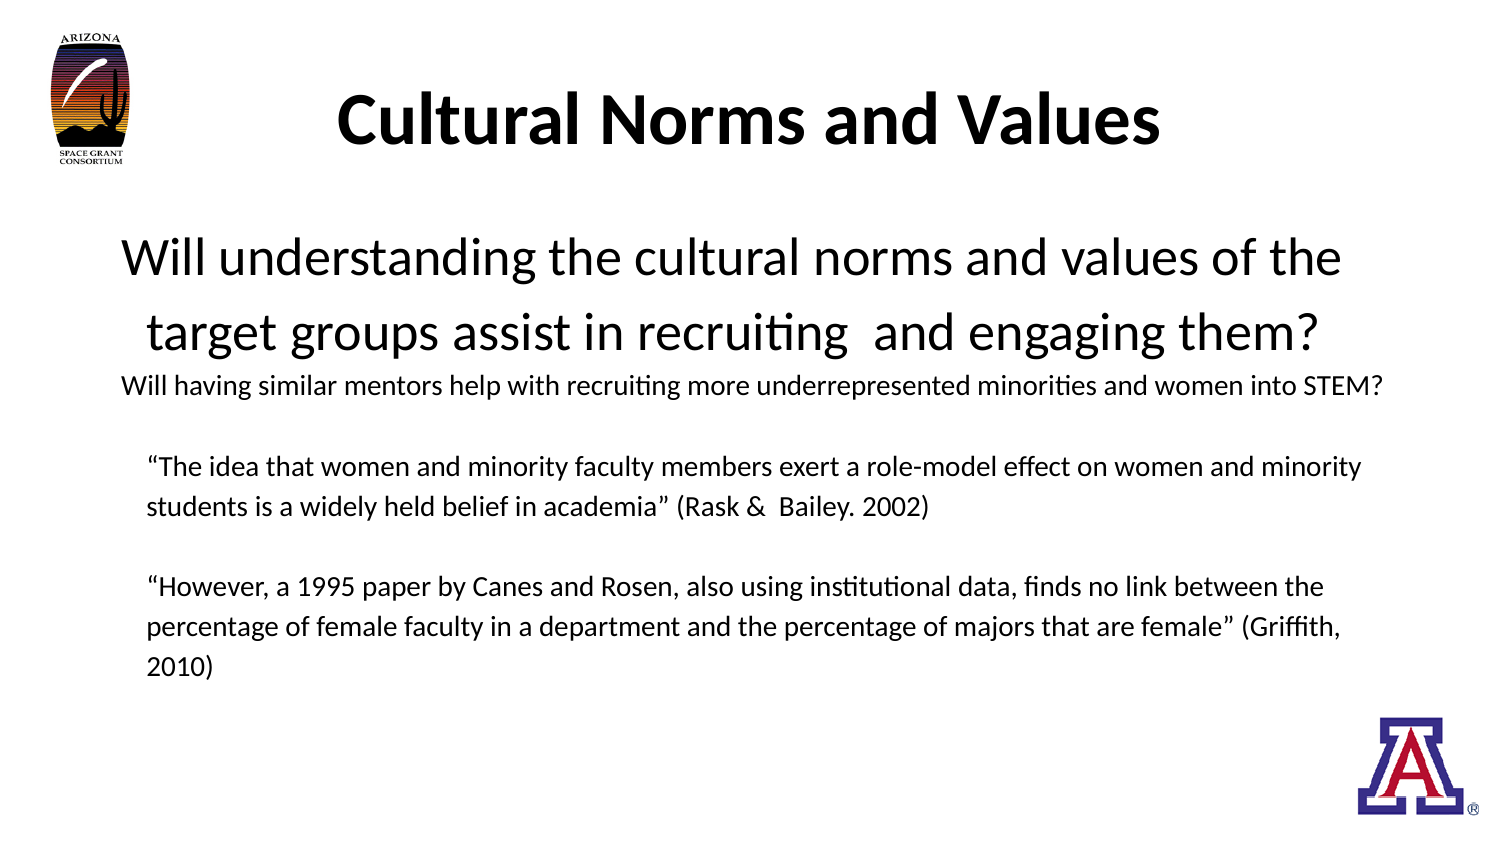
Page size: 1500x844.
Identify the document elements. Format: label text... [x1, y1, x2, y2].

list Will understanding the cultural norms and values of the target groups assist in recruiting and engaging them? Will having similar mentors help with recruiting more underrepresented minorities and women into STEM? “The idea that women and minority faculty members exert a role-model effect on women and minority students is a widely held belief in academia” (Rask & Bailey. 2002) “However, a 1995 paper by Canes and Rosen, also using institutional data, finds no link between the percentage of female faculty in a department and the percentage of majors that are female” (Griffith, 2010) [75, 196, 1425, 808]
picture [1354, 714, 1479, 819]
title Cultural Norms and Values [75, 33, 1425, 175]
picture [34, 33, 146, 167]
